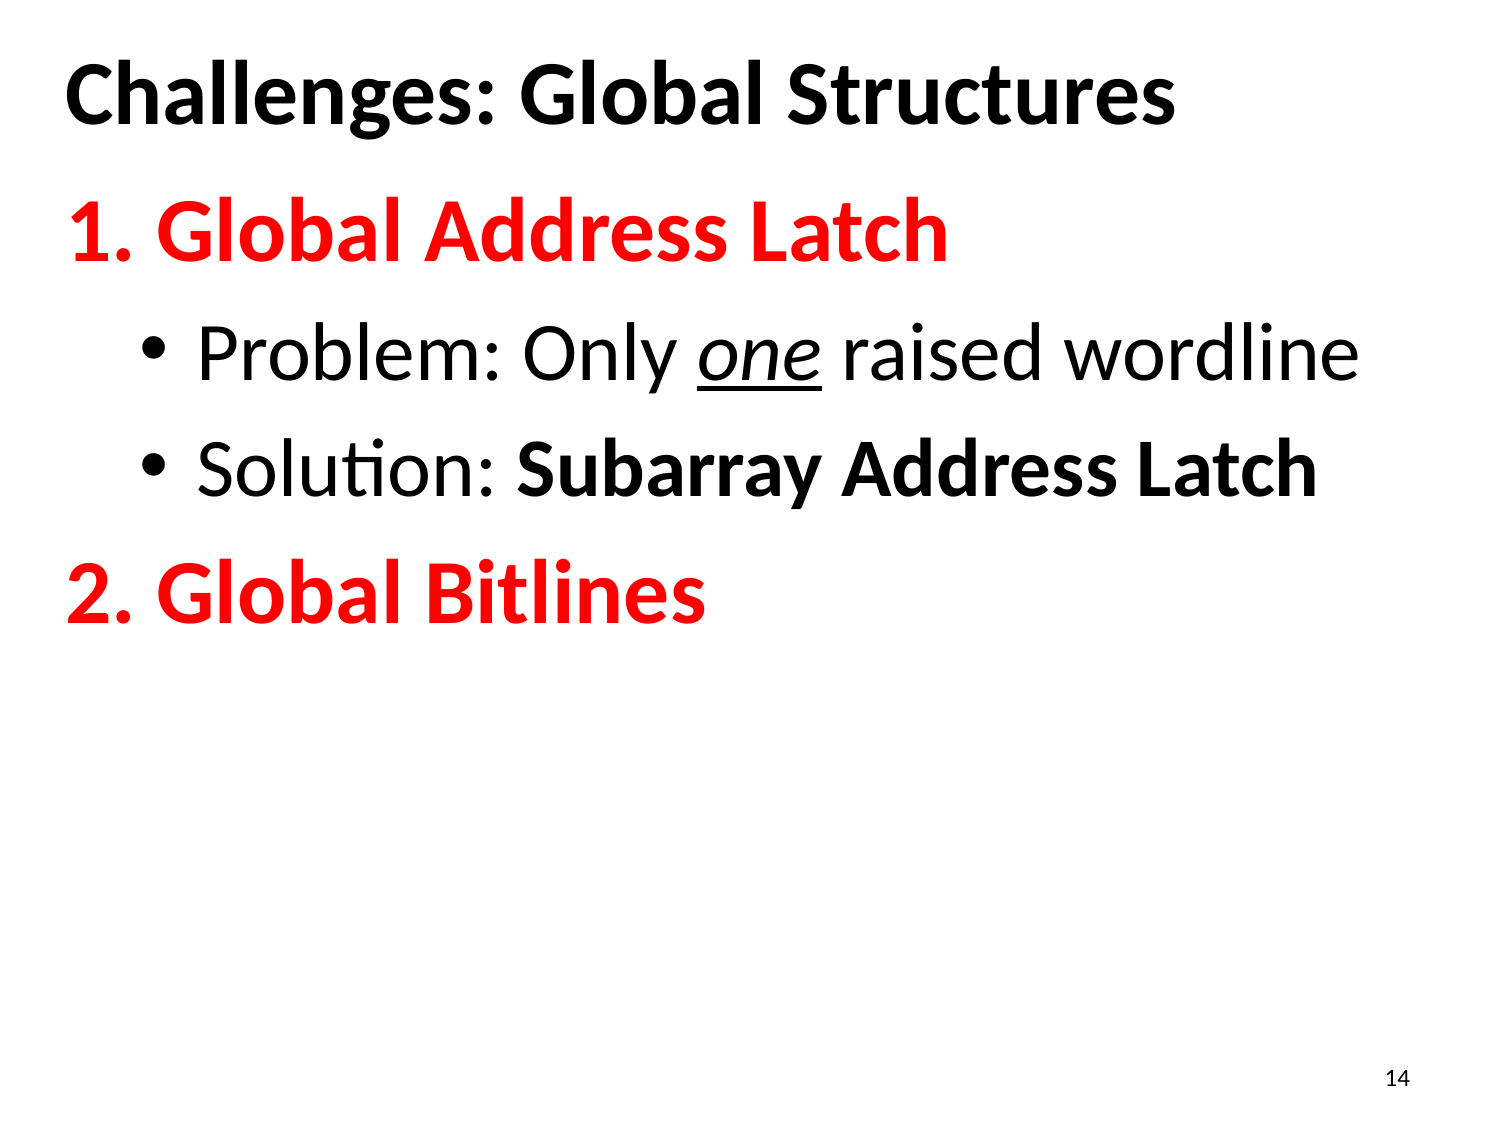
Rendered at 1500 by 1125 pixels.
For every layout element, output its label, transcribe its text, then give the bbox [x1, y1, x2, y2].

list 1. Global Address Latch Problem: Only one raised wordline Solution: Subarray Address Latch 2. Global Bitlines [50, 162, 1450, 1043]
slide_number 14 [1074, 1050, 1425, 1103]
title Challenges: Global Structures [50, 12, 1450, 162]
